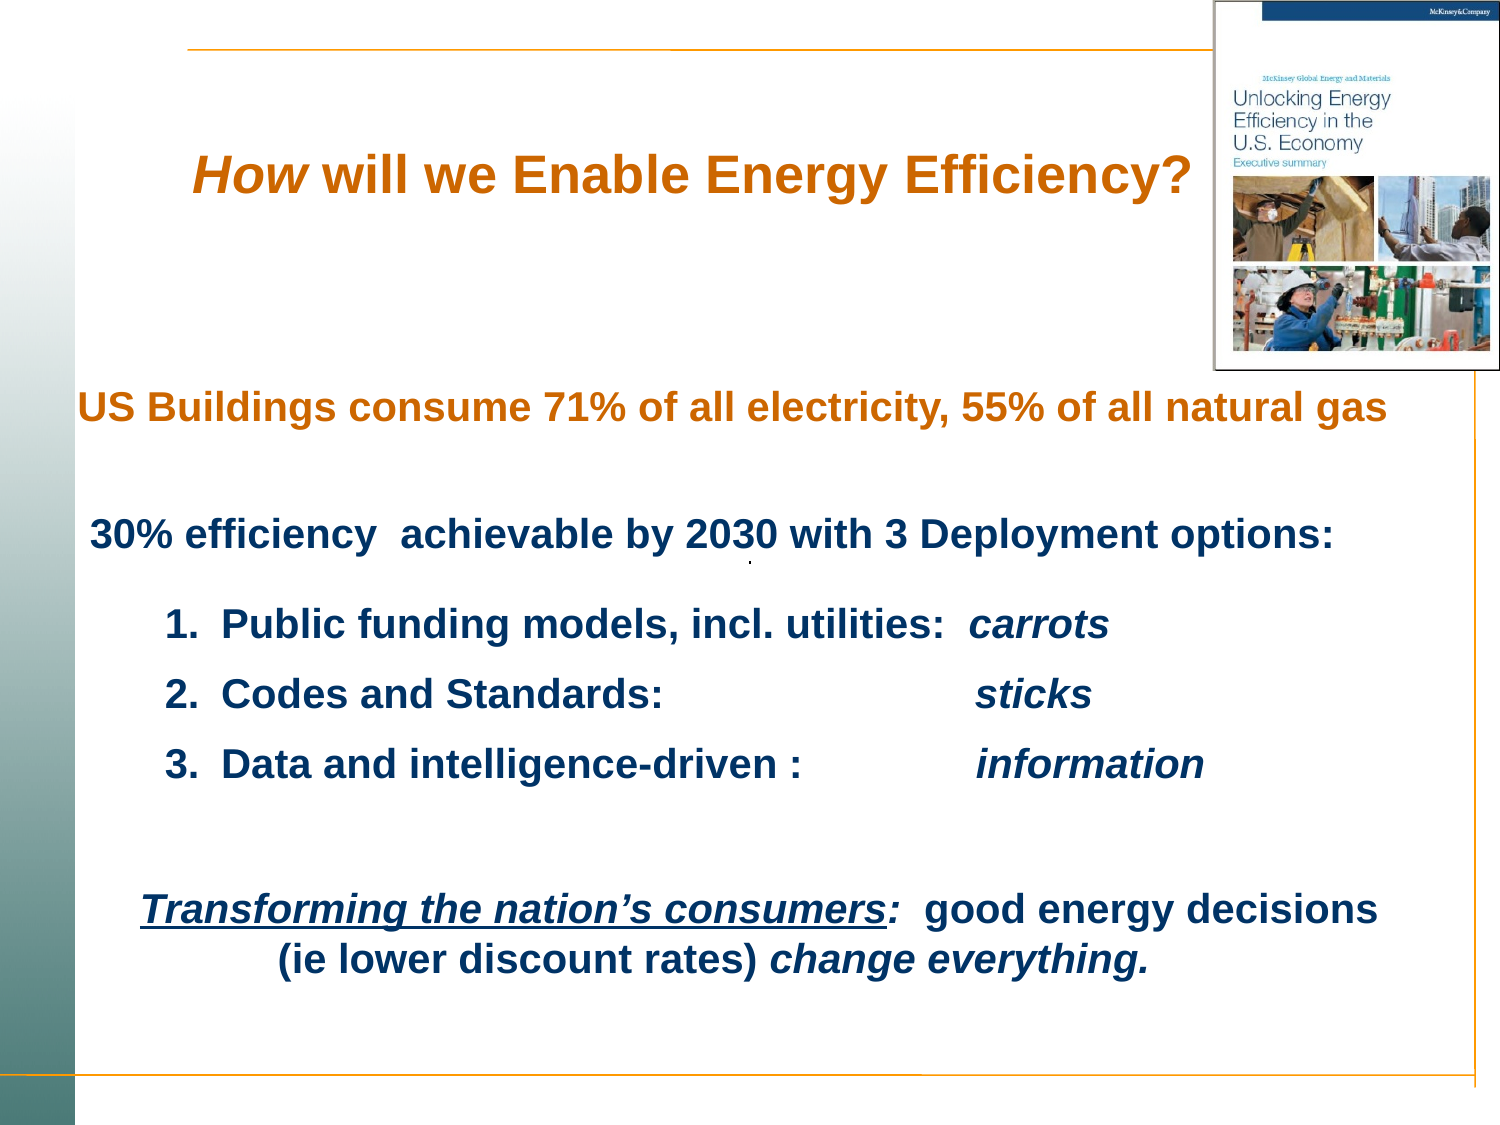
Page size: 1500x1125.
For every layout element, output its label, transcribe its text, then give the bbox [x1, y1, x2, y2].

picture [0, 0, 75, 1074]
title How will we Enable Energy Efficiency? [87, 137, 1207, 213]
text_box Transforming the nation’s consumers: good energy decisions (ie lower discount rates) change everything. [49, 874, 1400, 990]
text_box US Buildings consume 71% of all electricity, 55% of all natural gas [62, 324, 1450, 438]
picture [1212, 0, 1500, 372]
picture [0, 1076, 75, 1125]
text_box 30% efficiency achievable by 2030 with 3 Deployment options: Public funding models, incl. utilities: carrots Codes and Standards: sticks Data and intelligence-driven : information [75, 499, 1475, 795]
